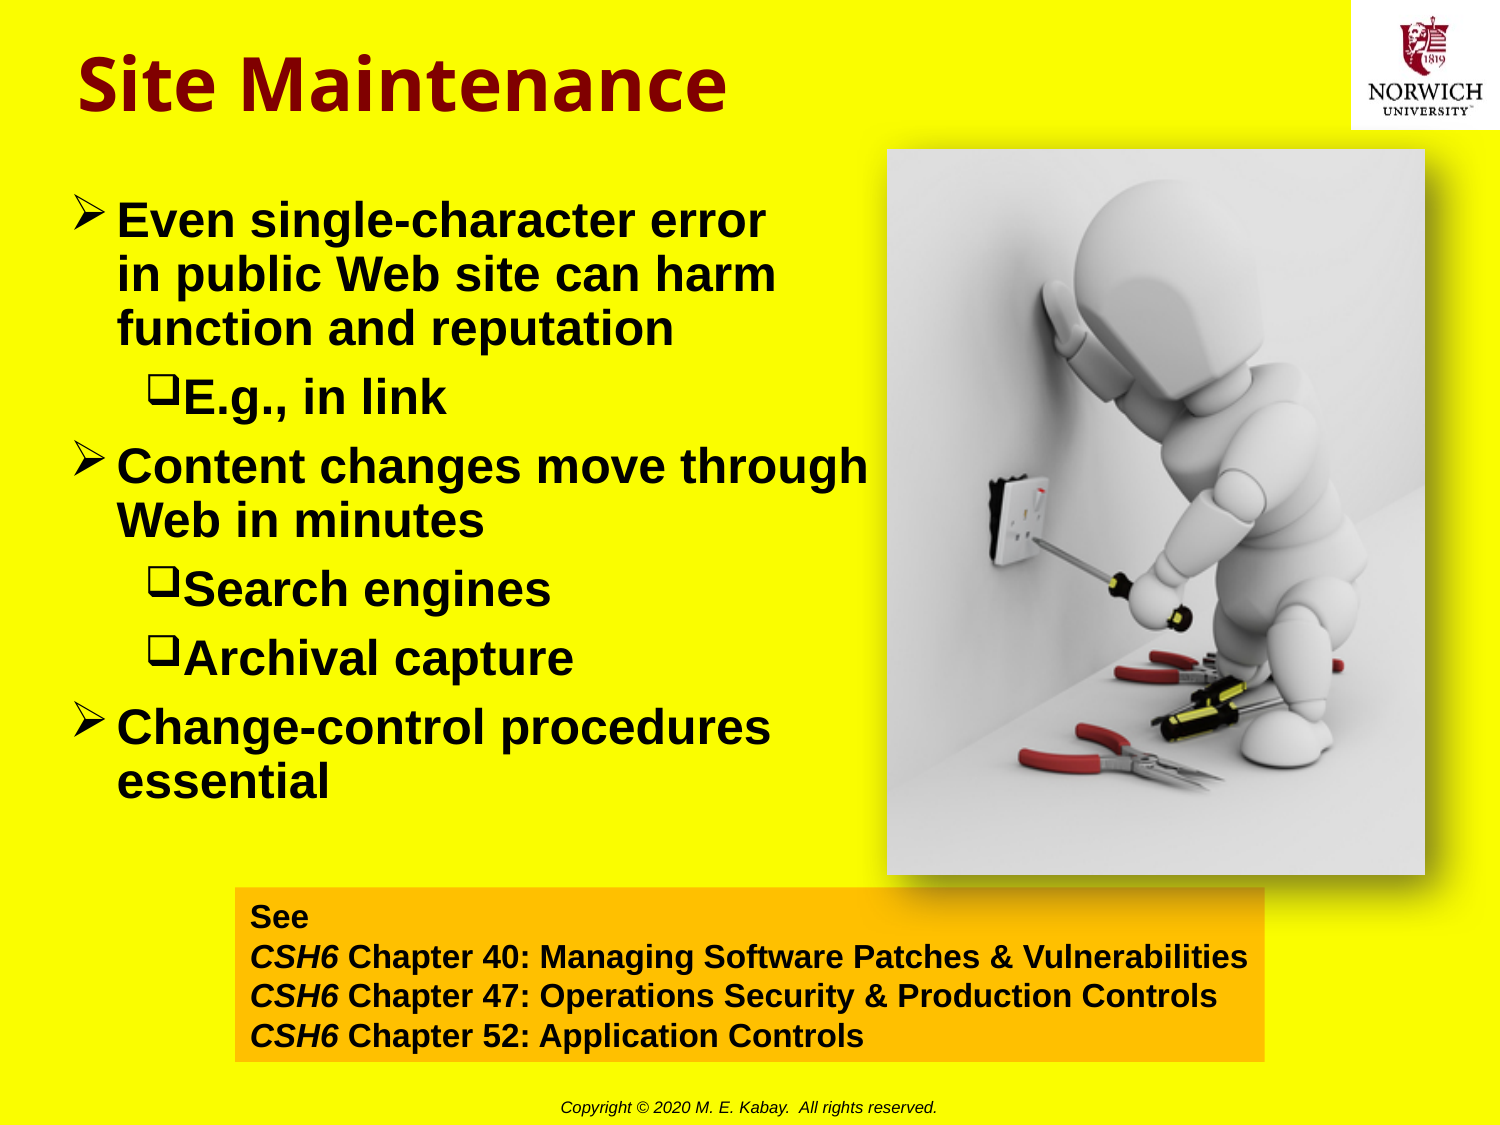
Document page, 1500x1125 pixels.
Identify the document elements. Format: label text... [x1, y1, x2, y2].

title Site Maintenance [61, 24, 1338, 151]
text_box See CSH6 Chapter 40: Managing Software Patches & Vulnerabilities CSH6 Chapter 47: Operations Security & Production Controls CSH6 Chapter 52: Application Controls [235, 887, 1265, 1062]
list Even single-character error in public Web site can harm function and reputation E.g., in link Content changes move through Web in minutes Search engines Archival capture Change-control procedures essential [54, 186, 873, 1038]
picture [887, 149, 1426, 876]
picture [1351, 0, 1500, 130]
